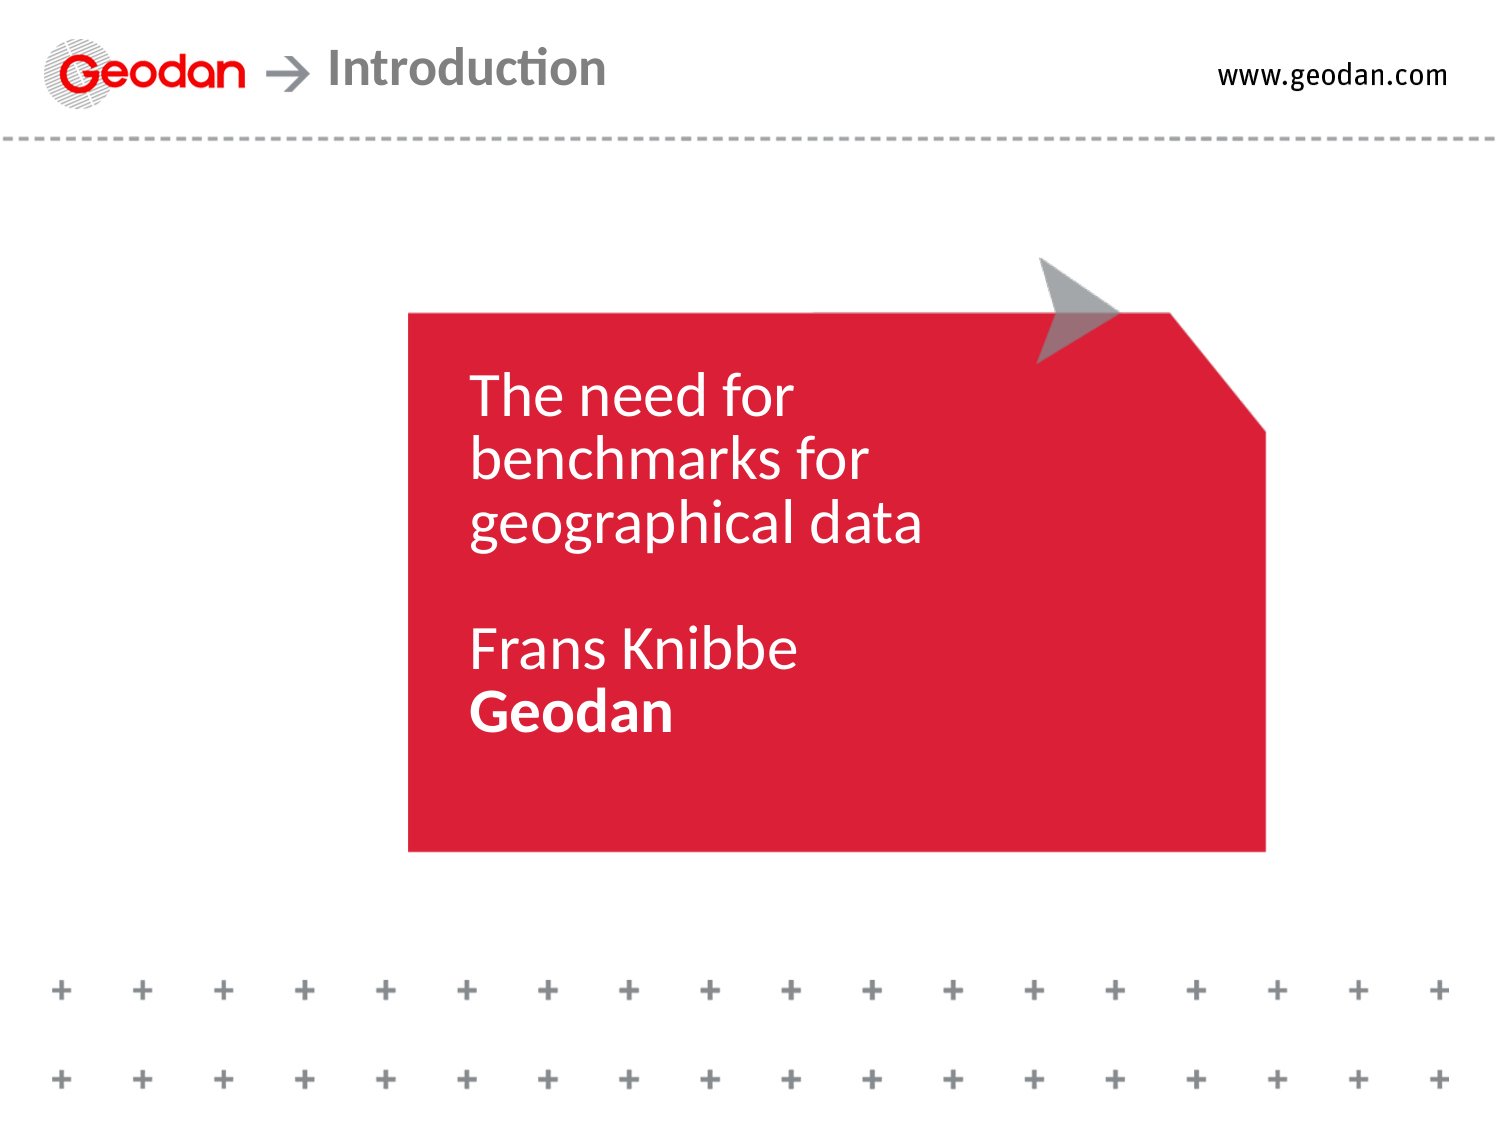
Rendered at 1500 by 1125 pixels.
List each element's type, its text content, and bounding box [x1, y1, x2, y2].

picture [0, 0, 1500, 1125]
list Introduction [312, 30, 1235, 114]
